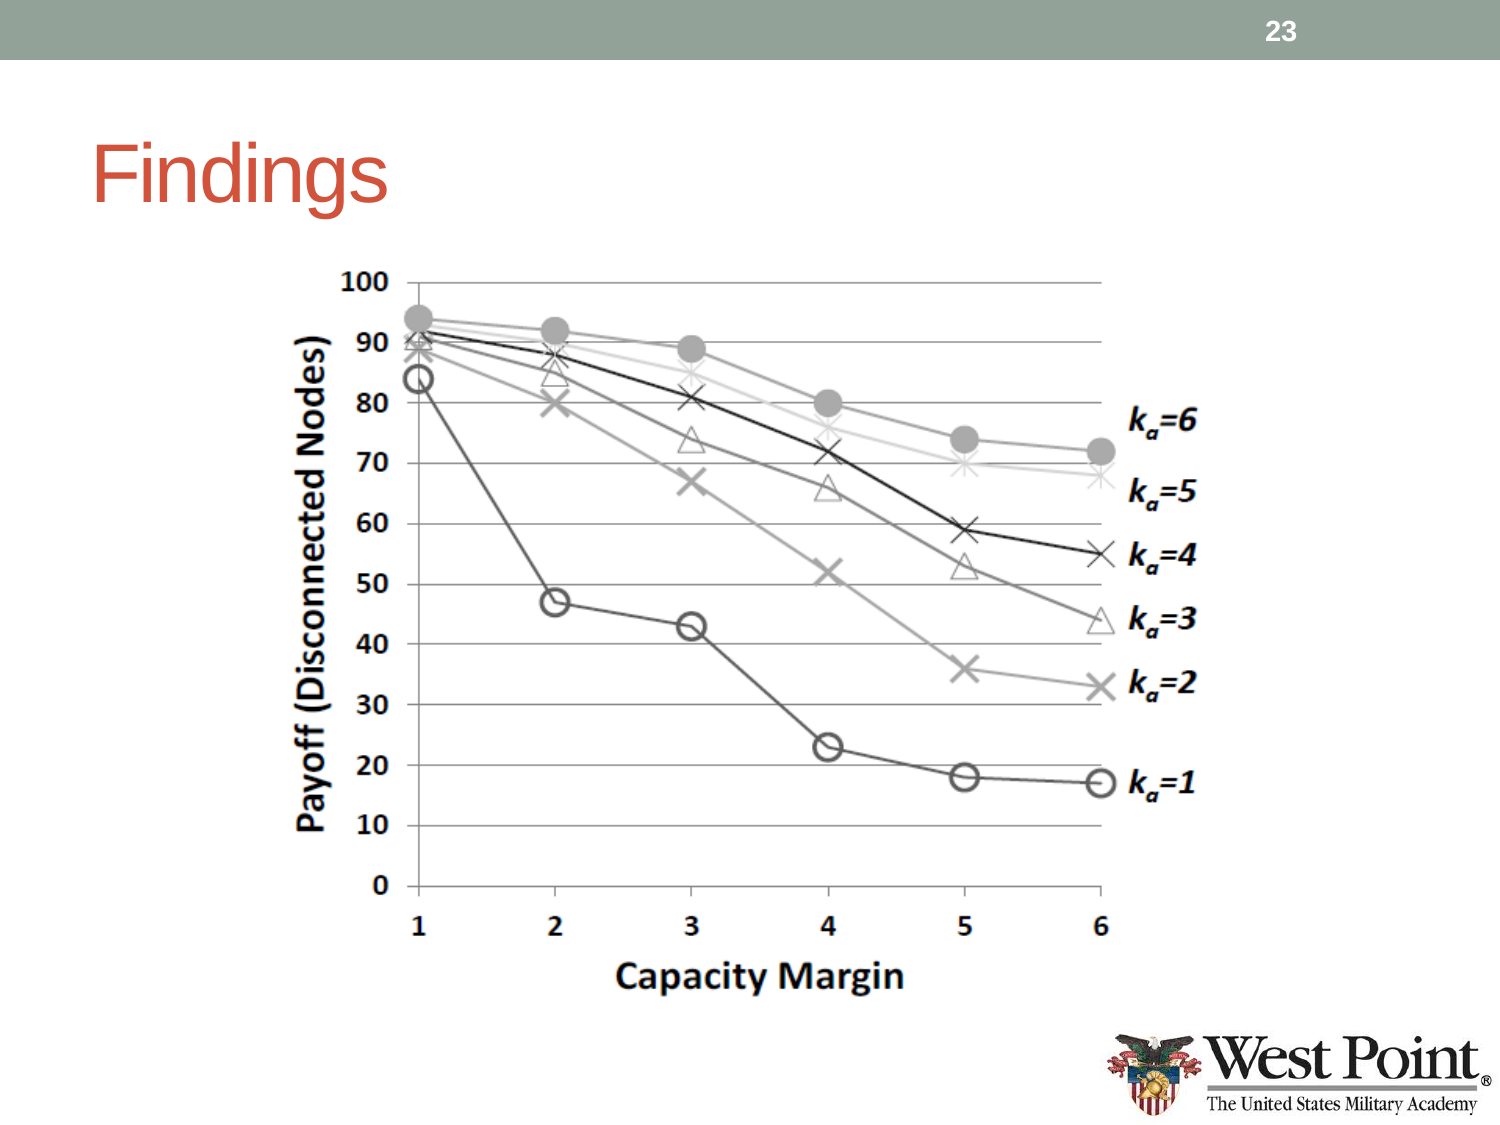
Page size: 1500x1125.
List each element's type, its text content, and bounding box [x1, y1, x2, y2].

title Findings [75, 87, 1425, 250]
picture [262, 249, 1500, 1125]
slide_number 23 [1250, 3, 1425, 57]
